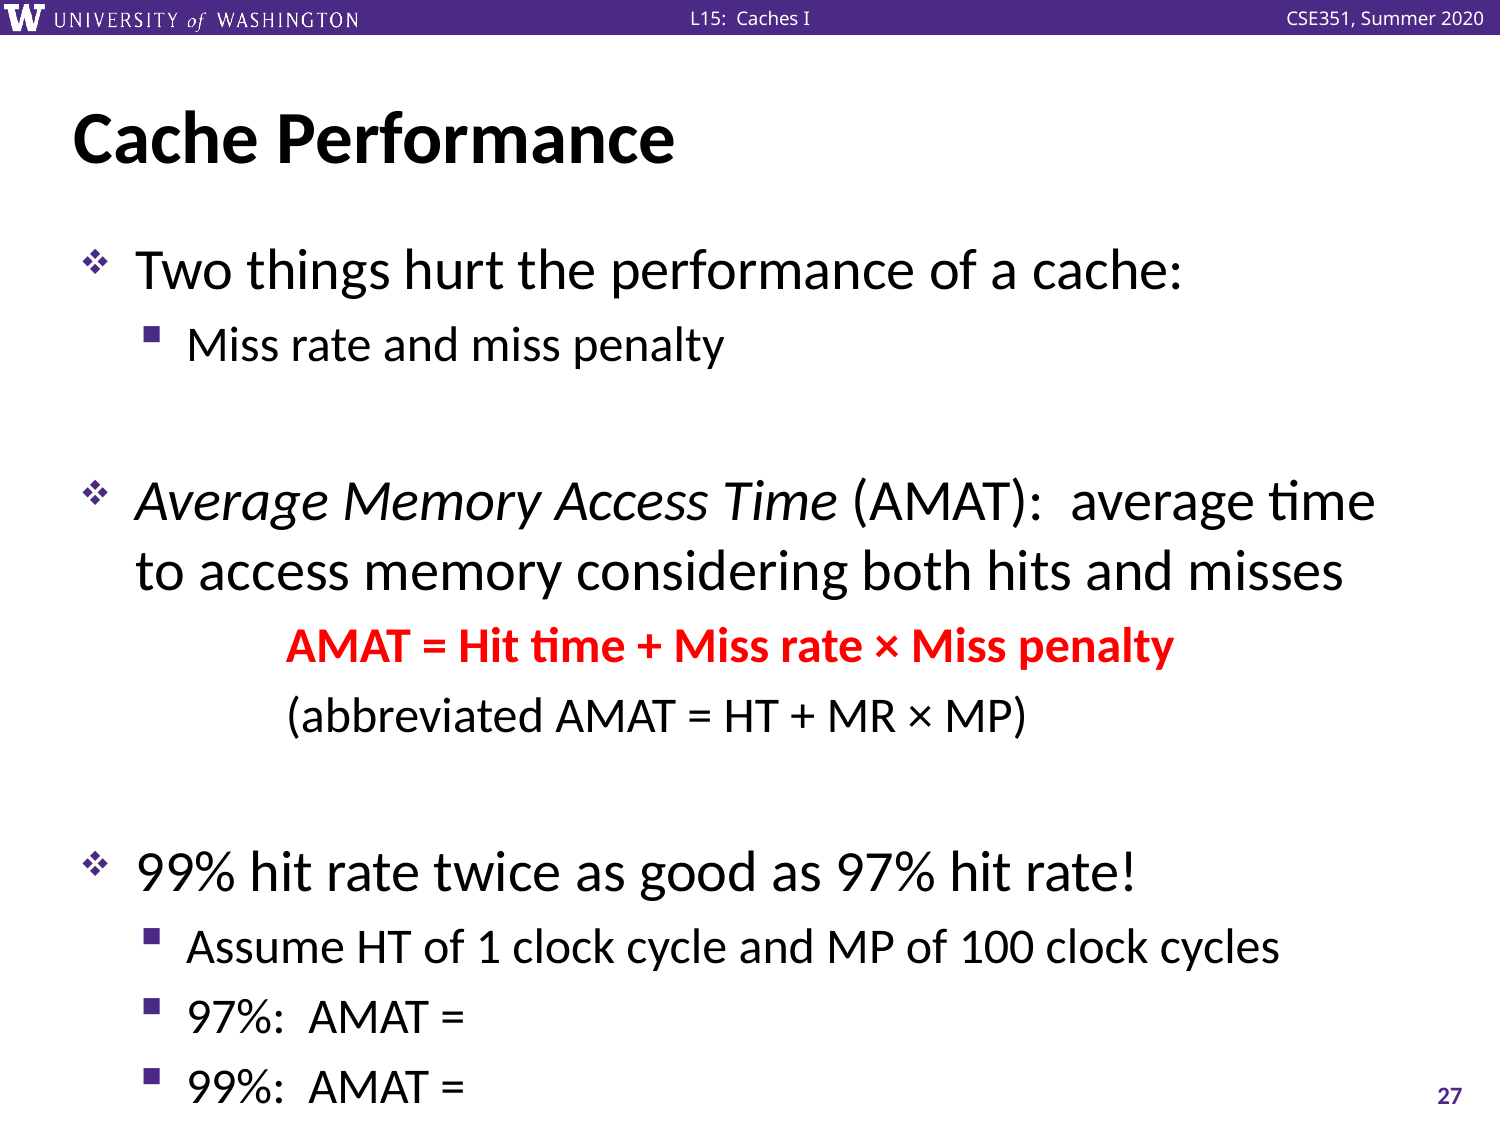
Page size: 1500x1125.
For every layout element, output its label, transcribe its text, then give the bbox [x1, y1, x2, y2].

title Cache Performance [58, 71, 1438, 197]
list Two things hurt the performance of a cache: Miss rate and miss penalty Average Memory Access Time (AMAT): average time to access memory considering both hits and misses AMAT = Hit time + Miss rate × Miss penalty (abbreviated AMAT = HT + MR × MP) 99% hit rate twice as good as 97% hit rate! Assume HT of 1 clock cycle and MP of 100 clock cycles 97%: AMAT = 99%: AMAT = [64, 223, 1438, 1040]
slide_number 27 [1400, 1065, 1500, 1125]
picture [4, 4, 358, 32]
